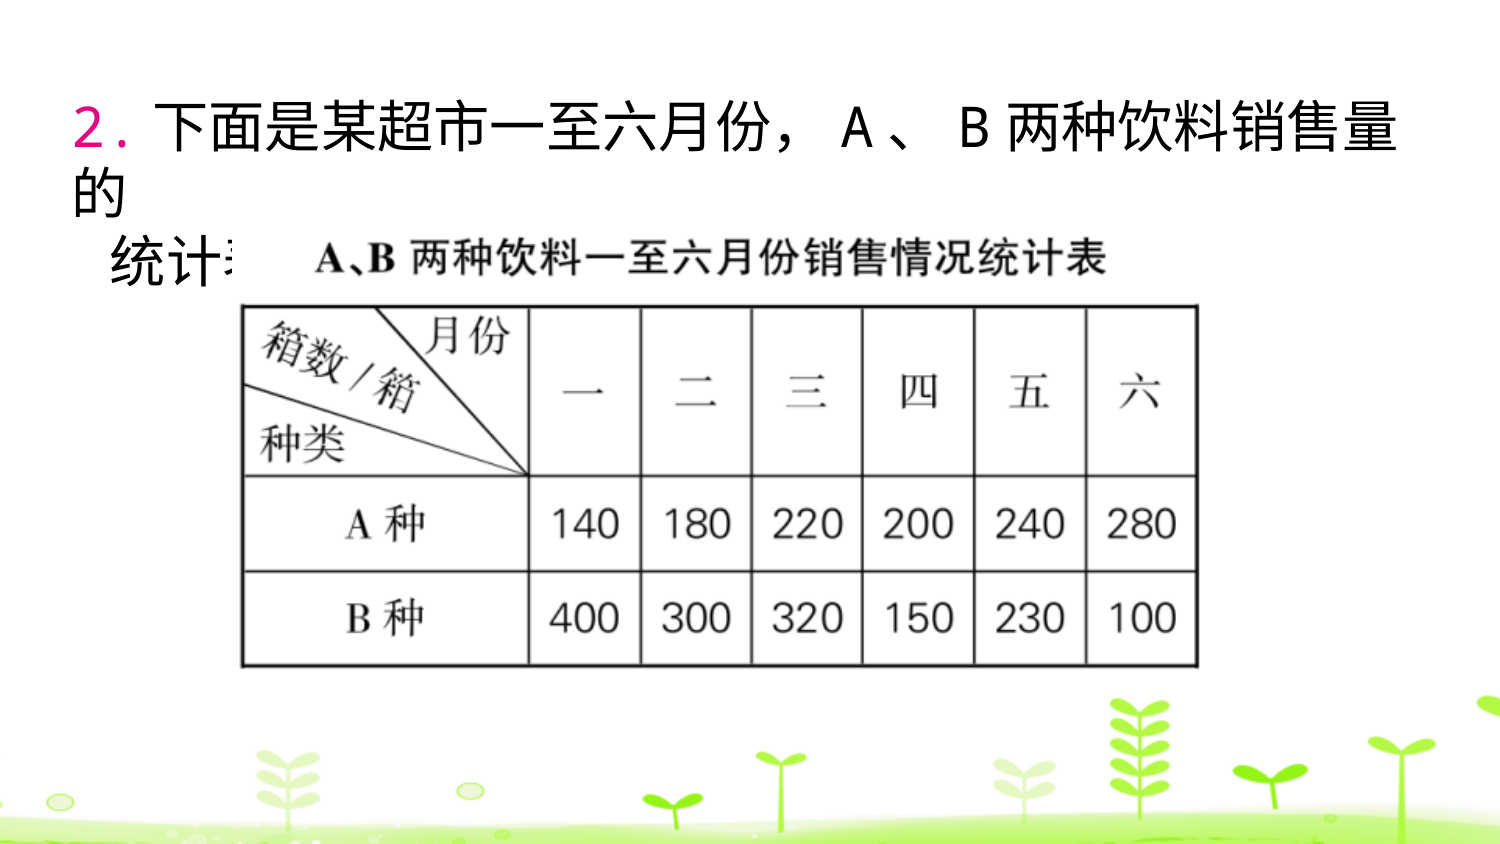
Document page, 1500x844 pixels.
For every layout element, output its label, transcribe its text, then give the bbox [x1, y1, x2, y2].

text_box 2.下面是某超市一至六月份，A、B两种饮料销售量的 统计表。 [59, 85, 1457, 300]
picture [0, 0, 1500, 844]
